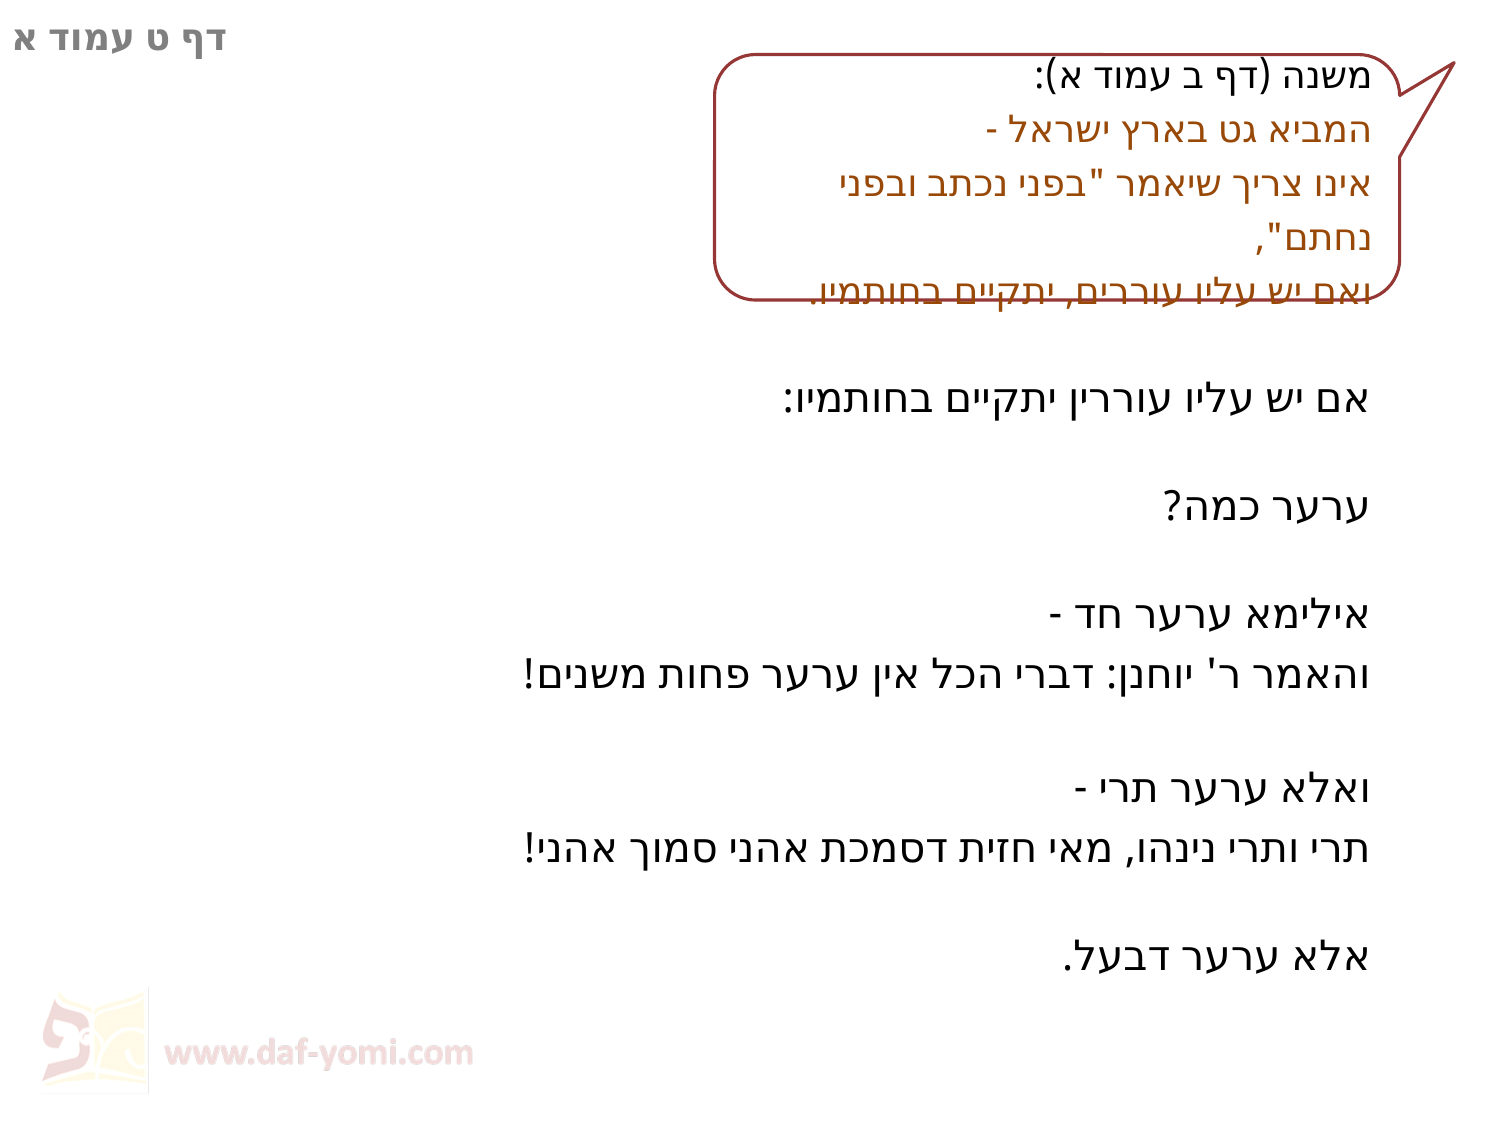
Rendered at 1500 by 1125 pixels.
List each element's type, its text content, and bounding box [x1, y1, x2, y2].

text_box אם יש עליו עוררין יתקיים בחותמיו: ערער כמה? אילימא ערער חד - והאמר ר' יוחנן: דברי הכל אין ערער פחות משנים! ואלא ערער תרי - תרי ותרי נינהו, מאי חזית דסמכת אהני סמוך אהני! אלא ערער דבעל. [395, 353, 1386, 986]
text_box משנה (דף ב עמוד א): המביא גט בארץ ישראל - אינו צריך שיאמר "בפני נכתב ובפני נחתם", ואם יש עליו עוררים, יתקיים בחותמיו. [712, 52, 1456, 303]
picture [40, 987, 553, 1098]
text_box דף ט עמוד א [0, 5, 243, 66]
